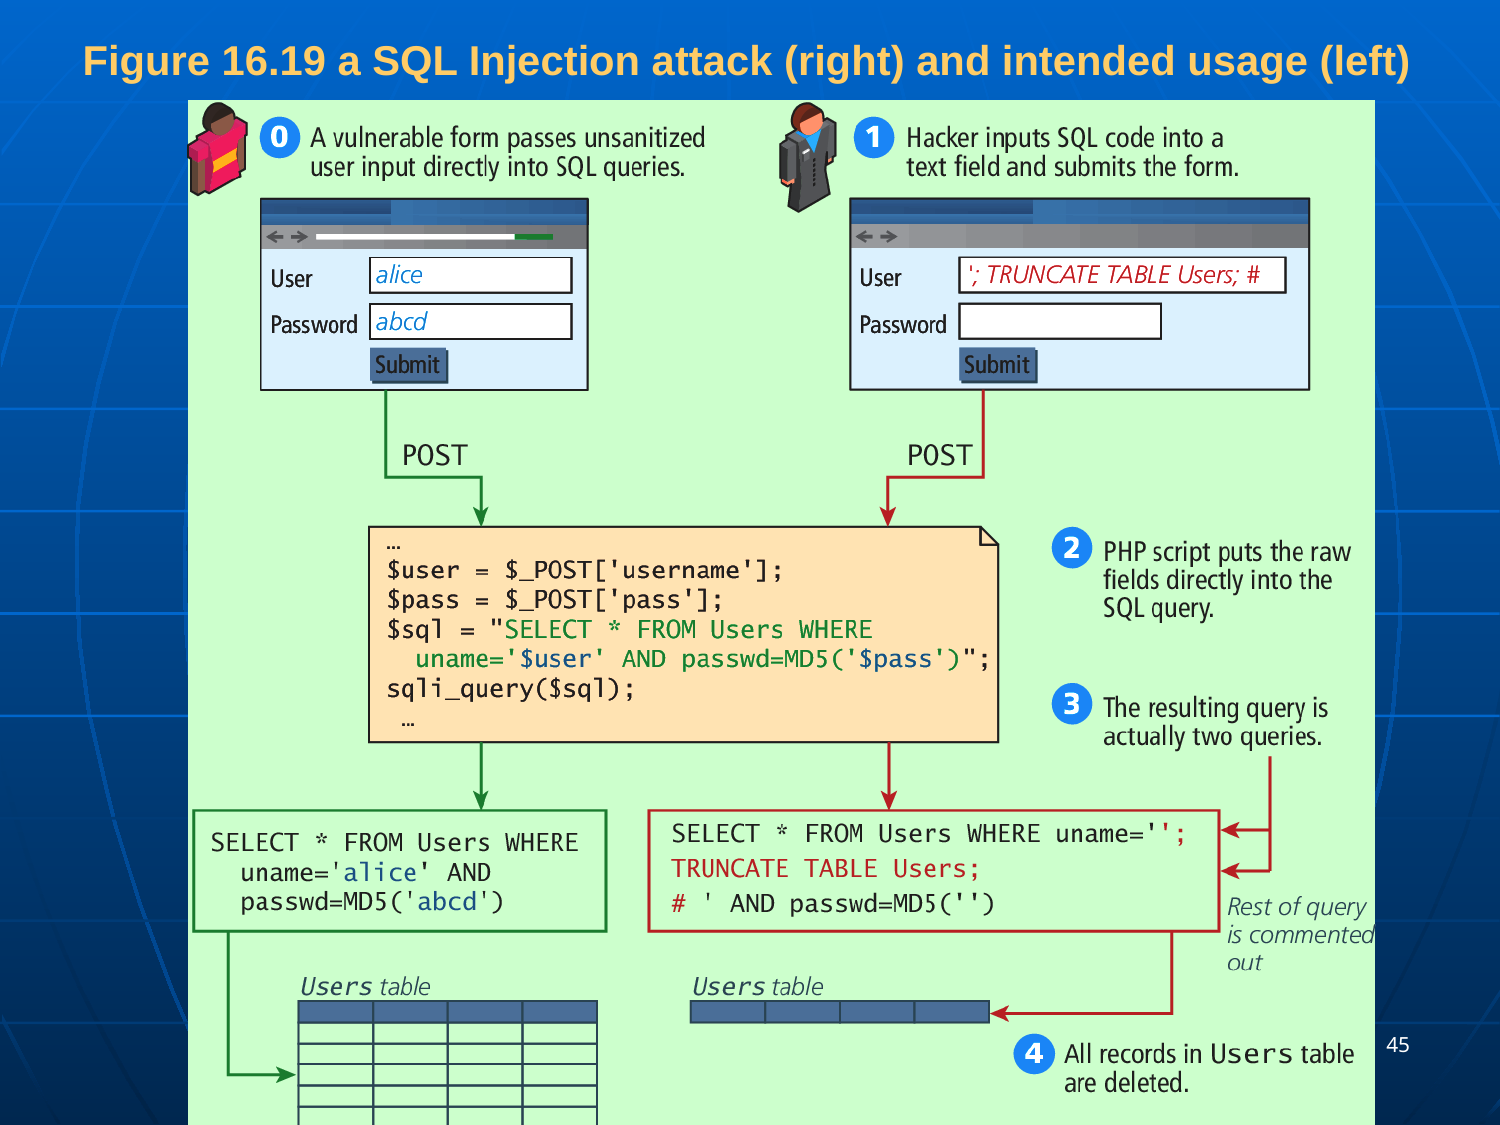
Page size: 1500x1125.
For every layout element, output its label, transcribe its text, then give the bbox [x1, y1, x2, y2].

slide_number 45 [1379, 1023, 1426, 1100]
picture [187, 99, 1376, 1125]
title Figure 16.19 a SQL Injection attack (right) and intended usage (left) [34, 17, 1460, 101]
